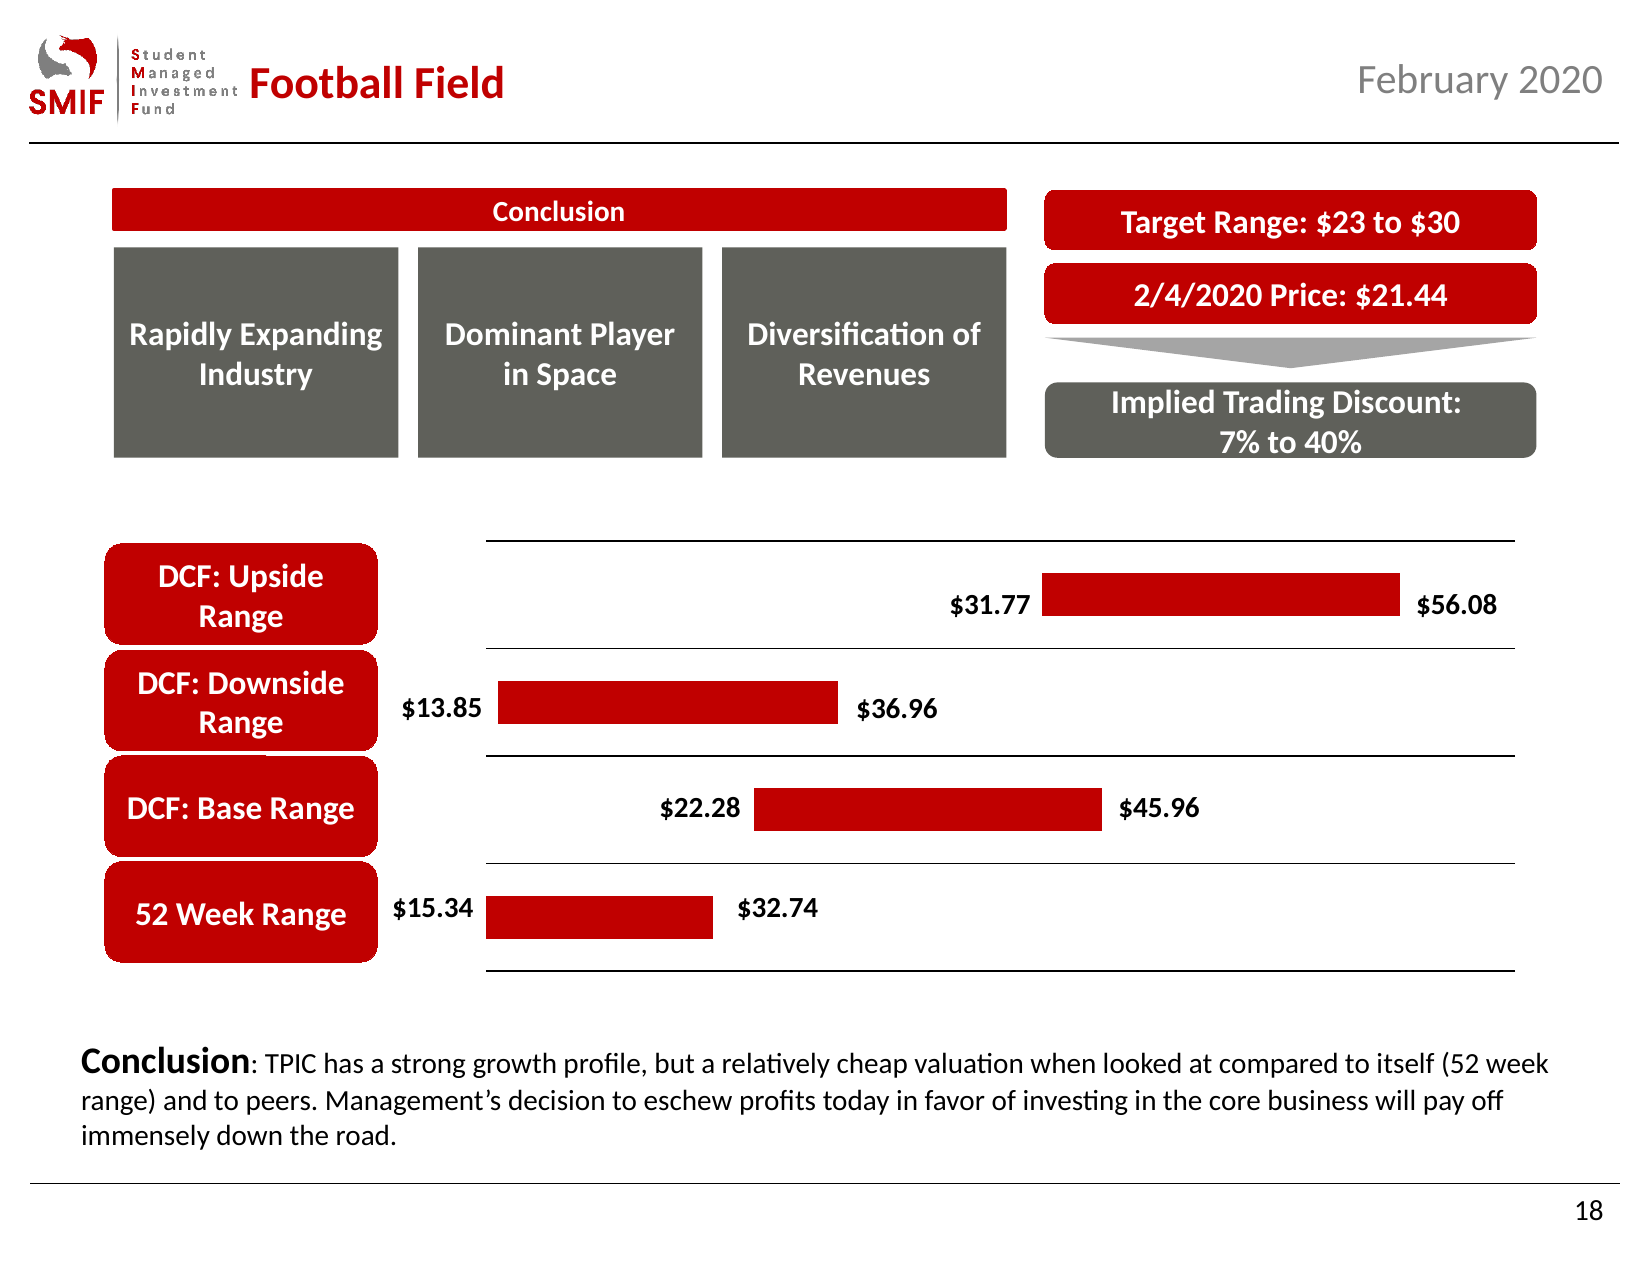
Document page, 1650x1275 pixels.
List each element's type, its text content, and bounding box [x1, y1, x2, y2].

text_box 52 Week Range [104, 861, 378, 963]
text_box DCF: Downside Range [104, 650, 378, 751]
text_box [113, 189, 1537, 459]
picture [29, 20, 237, 139]
text_box DCF: Upside Range [104, 543, 378, 645]
text_box Conclusion: TPIC has a strong growth profile, but a relatively cheap valuation when looked at compared to itself (52 week range) and to peers. Management’s decision to eschew profits today in favor of investing in the core business will pay off immensely down the road. [66, 1028, 1598, 1165]
text_box DCF: Base Range [104, 755, 378, 857]
text_box $15.34 [378, 880, 459, 931]
slide_number 18 [1247, 1184, 1619, 1253]
list Football Field [234, 45, 1031, 116]
text_box $13.85 [386, 681, 459, 731]
chart [464, 531, 1537, 981]
